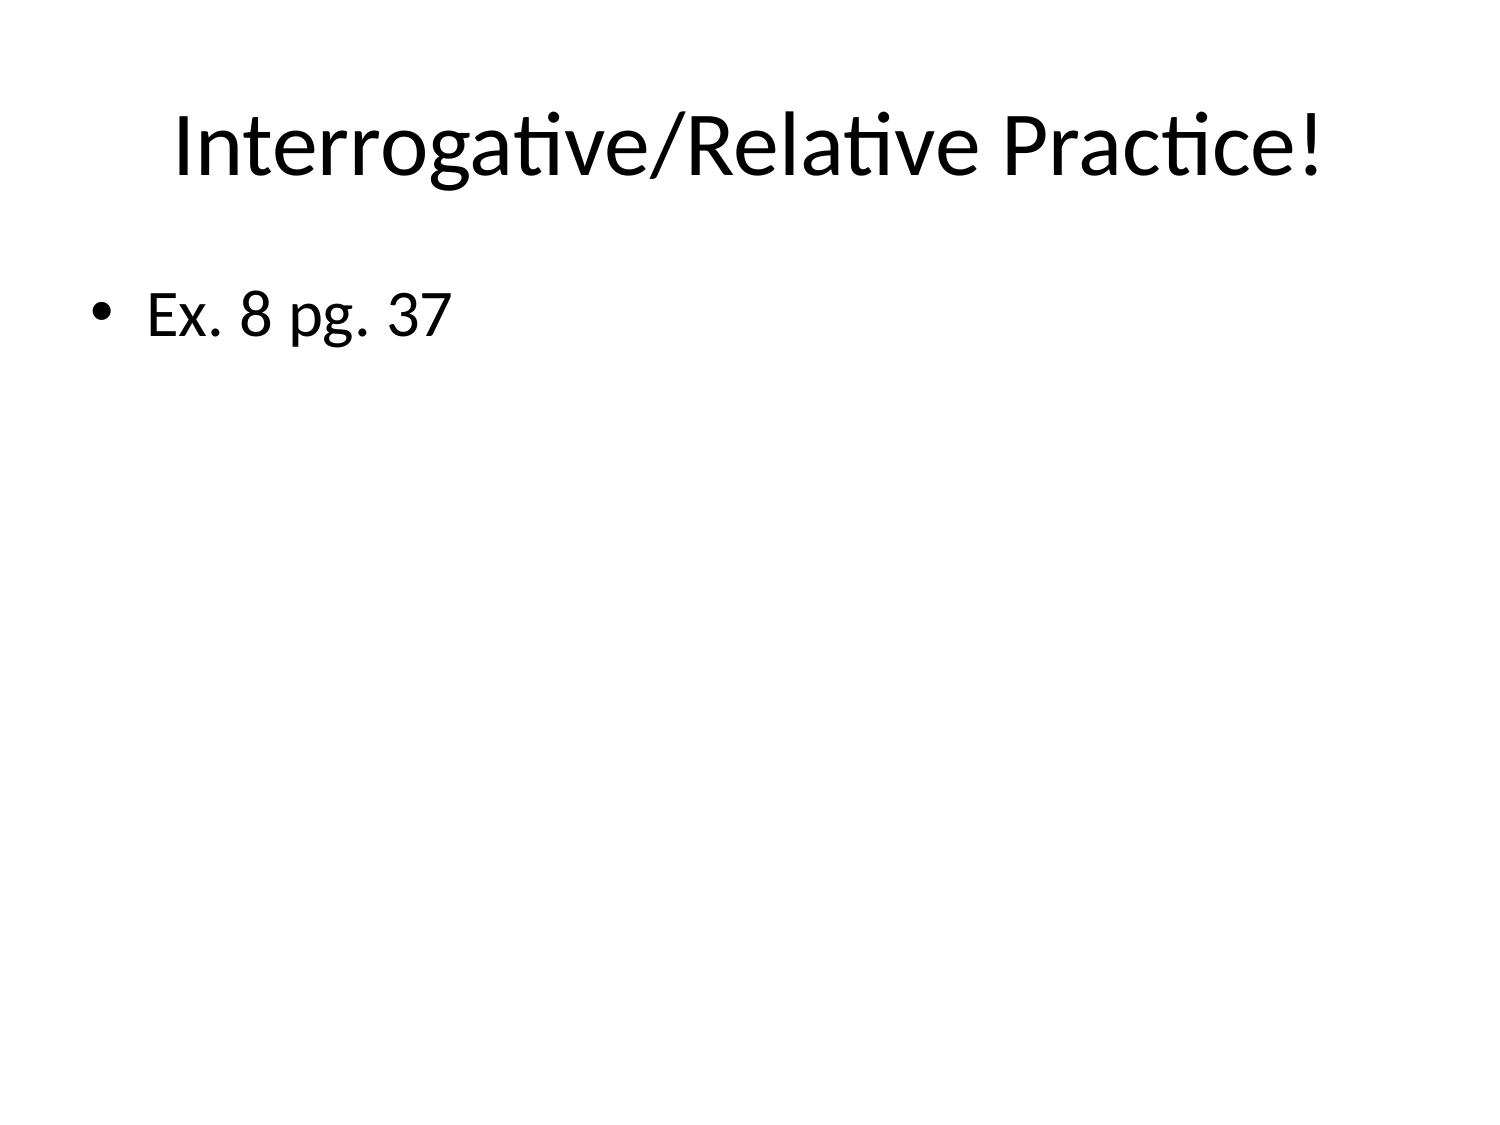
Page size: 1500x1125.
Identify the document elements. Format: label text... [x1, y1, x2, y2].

list Ex. 8 pg. 37 [75, 262, 1425, 1005]
title Interrogative/Relative Practice! [75, 45, 1425, 233]
